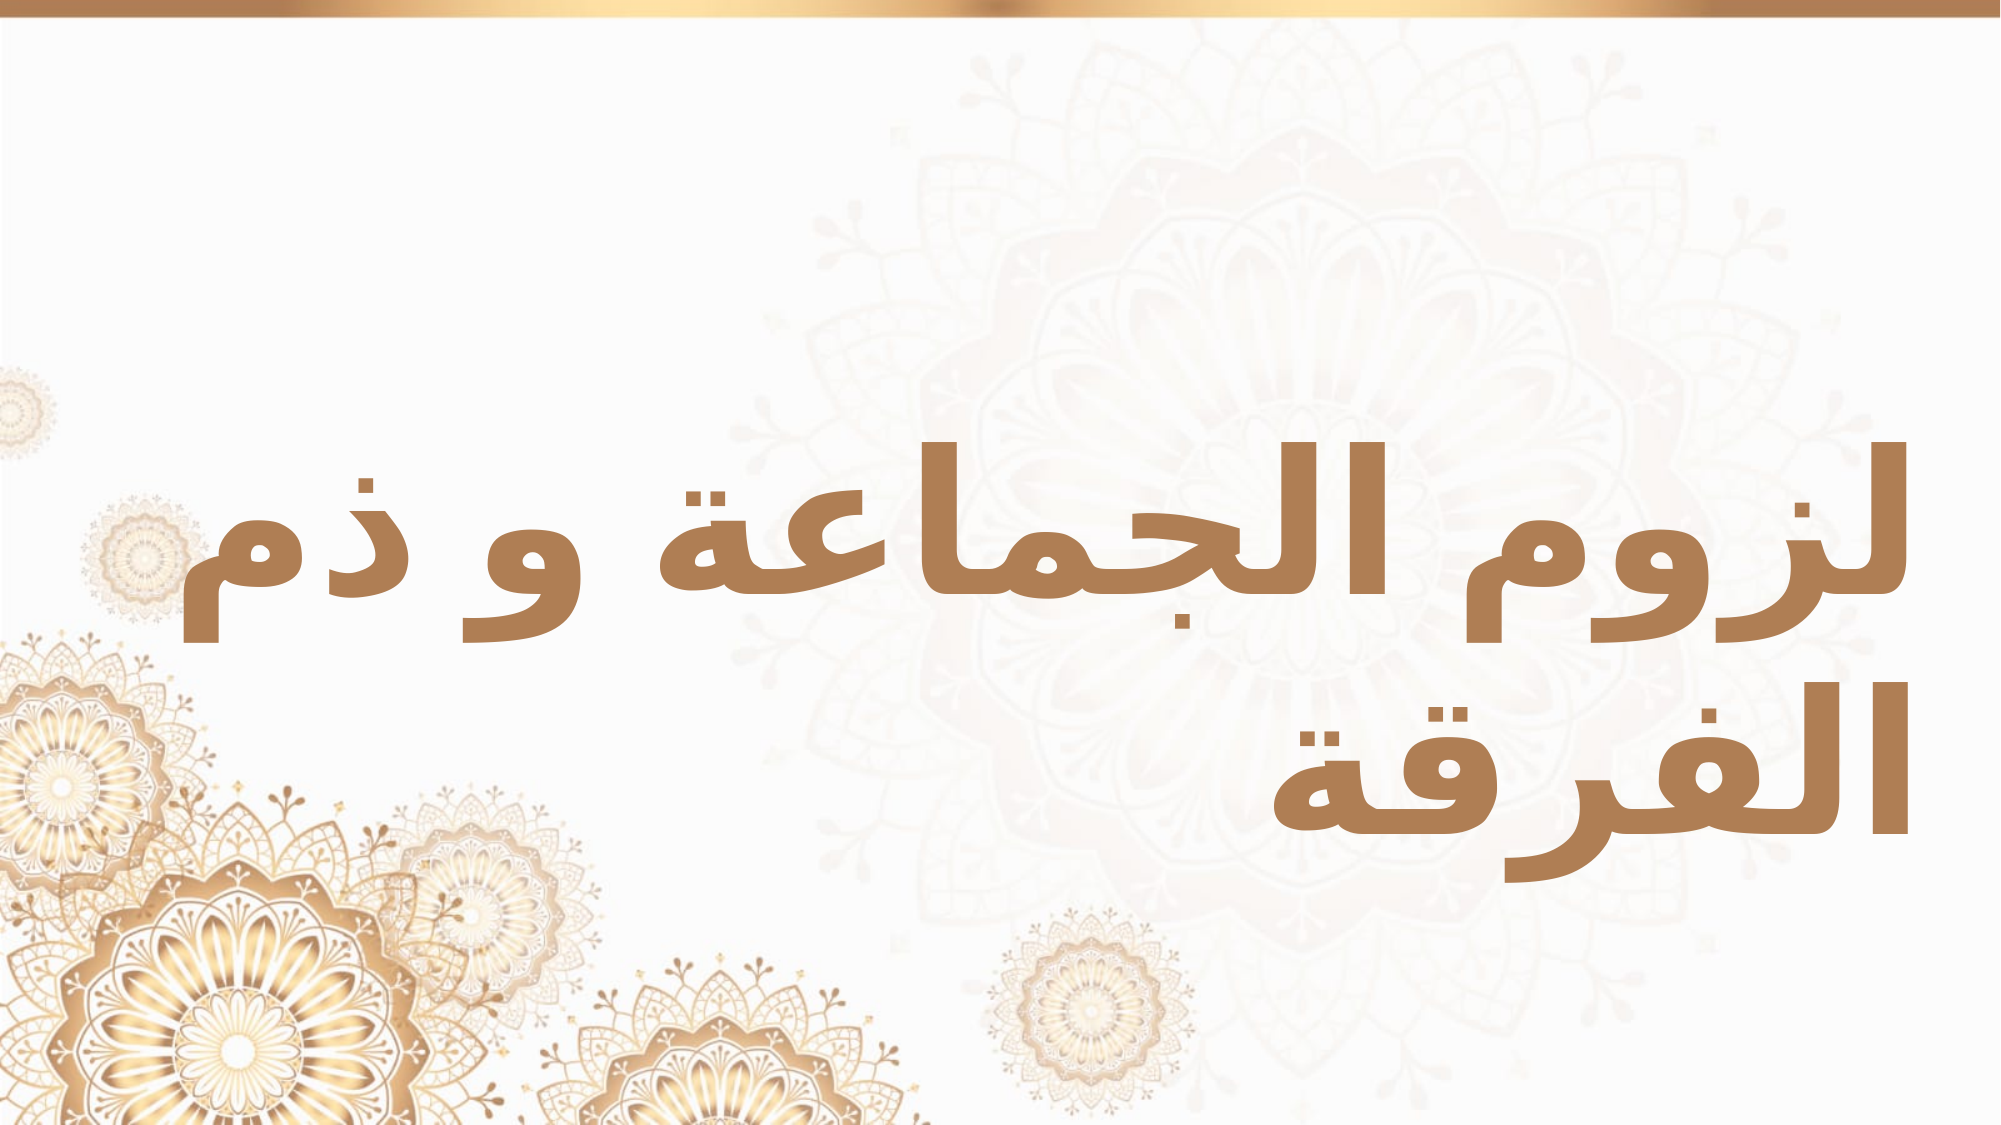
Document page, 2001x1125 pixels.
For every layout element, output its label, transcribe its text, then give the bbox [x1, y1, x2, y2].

picture [0, 0, 2001, 1125]
text_box لزوم الجماعة و ذم الفرقة [21, 386, 1940, 882]
